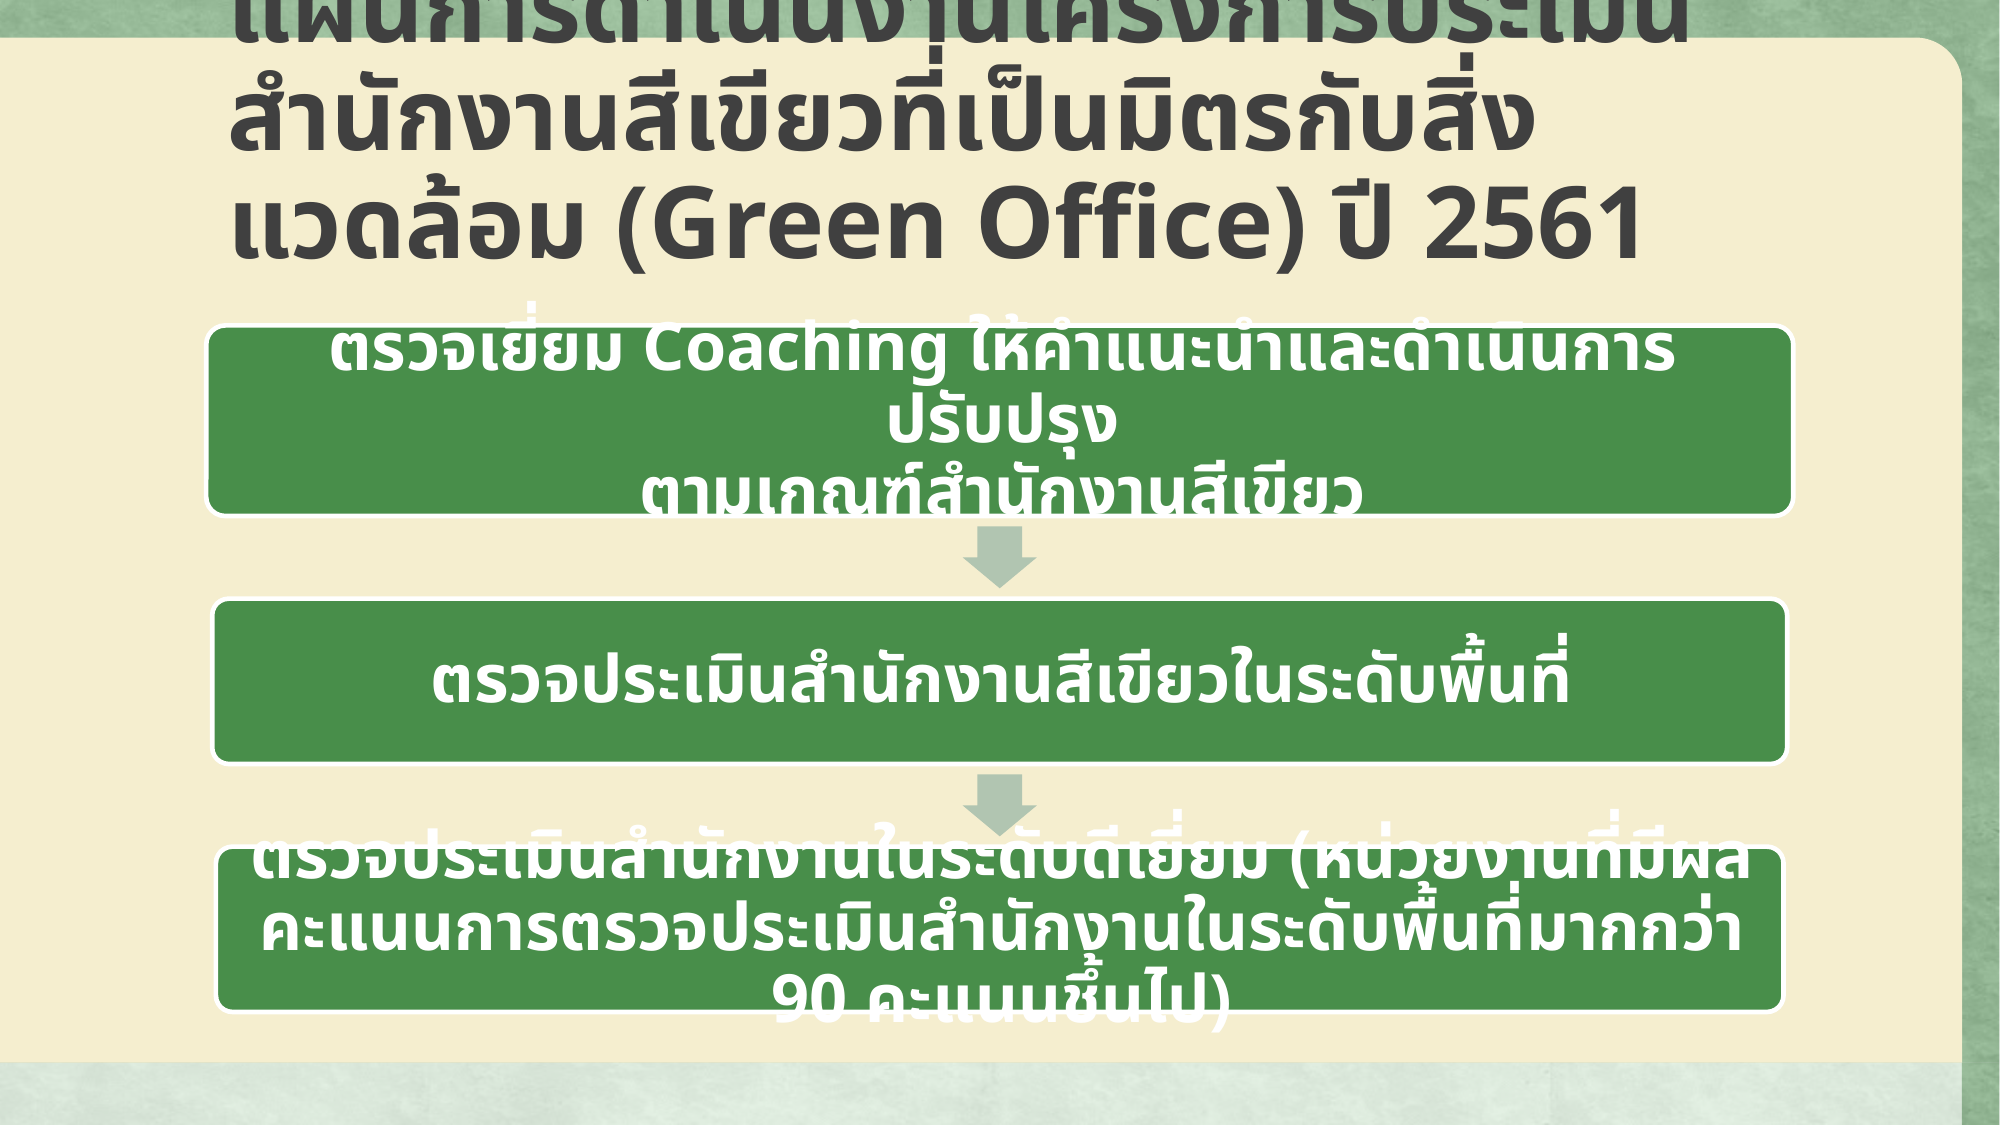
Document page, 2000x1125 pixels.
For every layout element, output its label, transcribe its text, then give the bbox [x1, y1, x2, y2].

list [211, 324, 1788, 1013]
title แผนการดำเนินงานโครงการประเมินสำนักงานสีเขียวที่เป็นมิตรกับสิ่งแวดล้อม (Green Office) ปี 2561 [212, 92, 1788, 288]
